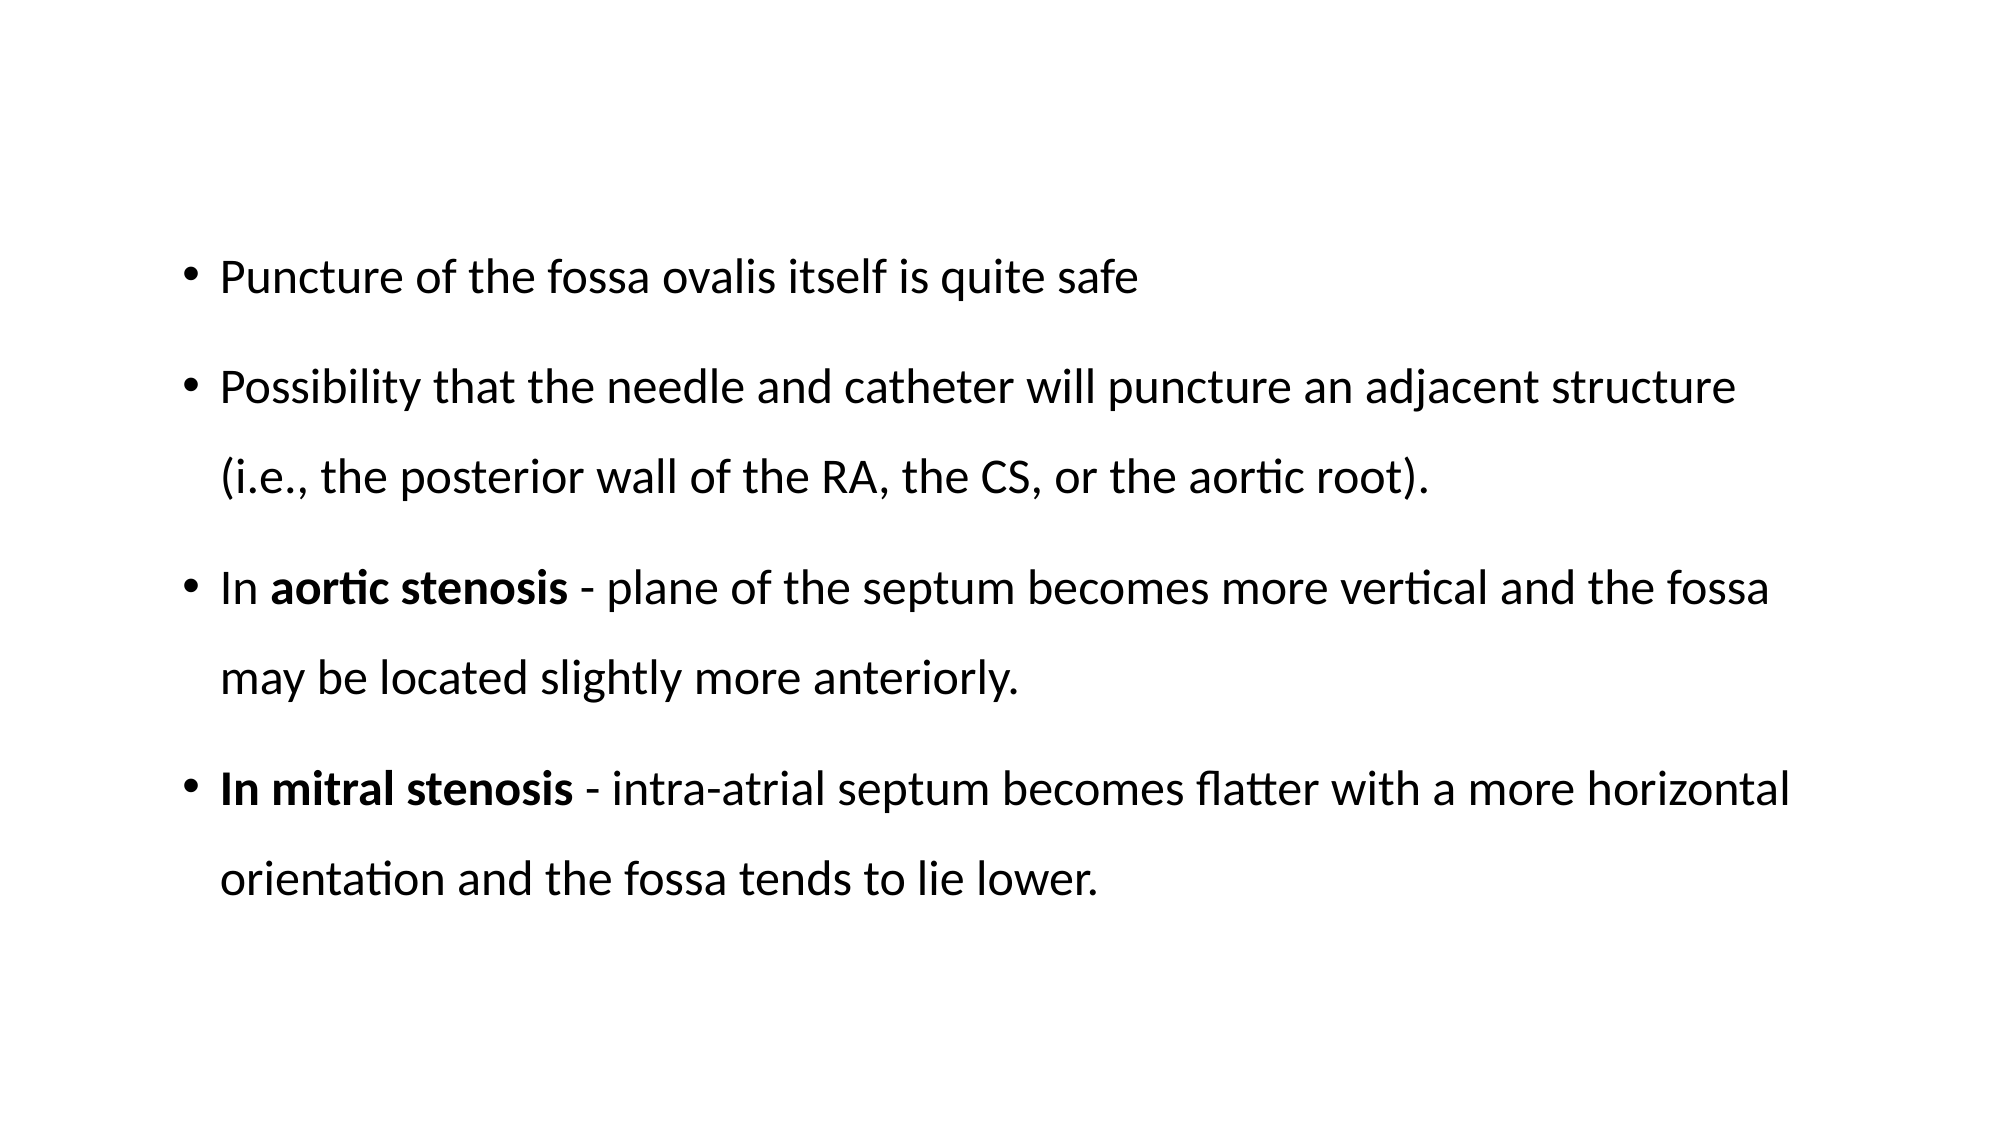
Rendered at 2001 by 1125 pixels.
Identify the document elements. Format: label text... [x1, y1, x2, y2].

list Puncture of the fossa ovalis itself is quite safe Possibility that the needle and catheter will puncture an adjacent structure (i.e., the posterior wall of the RA, the CS, or the aortic root). In aortic stenosis - plane of the septum becomes more vertical and the fossa may be located slightly more anteriorly. In mitral stenosis - intra-atrial septum becomes flatter with a more horizontal orientation and the fossa tends to lie lower. [167, 205, 1842, 969]
